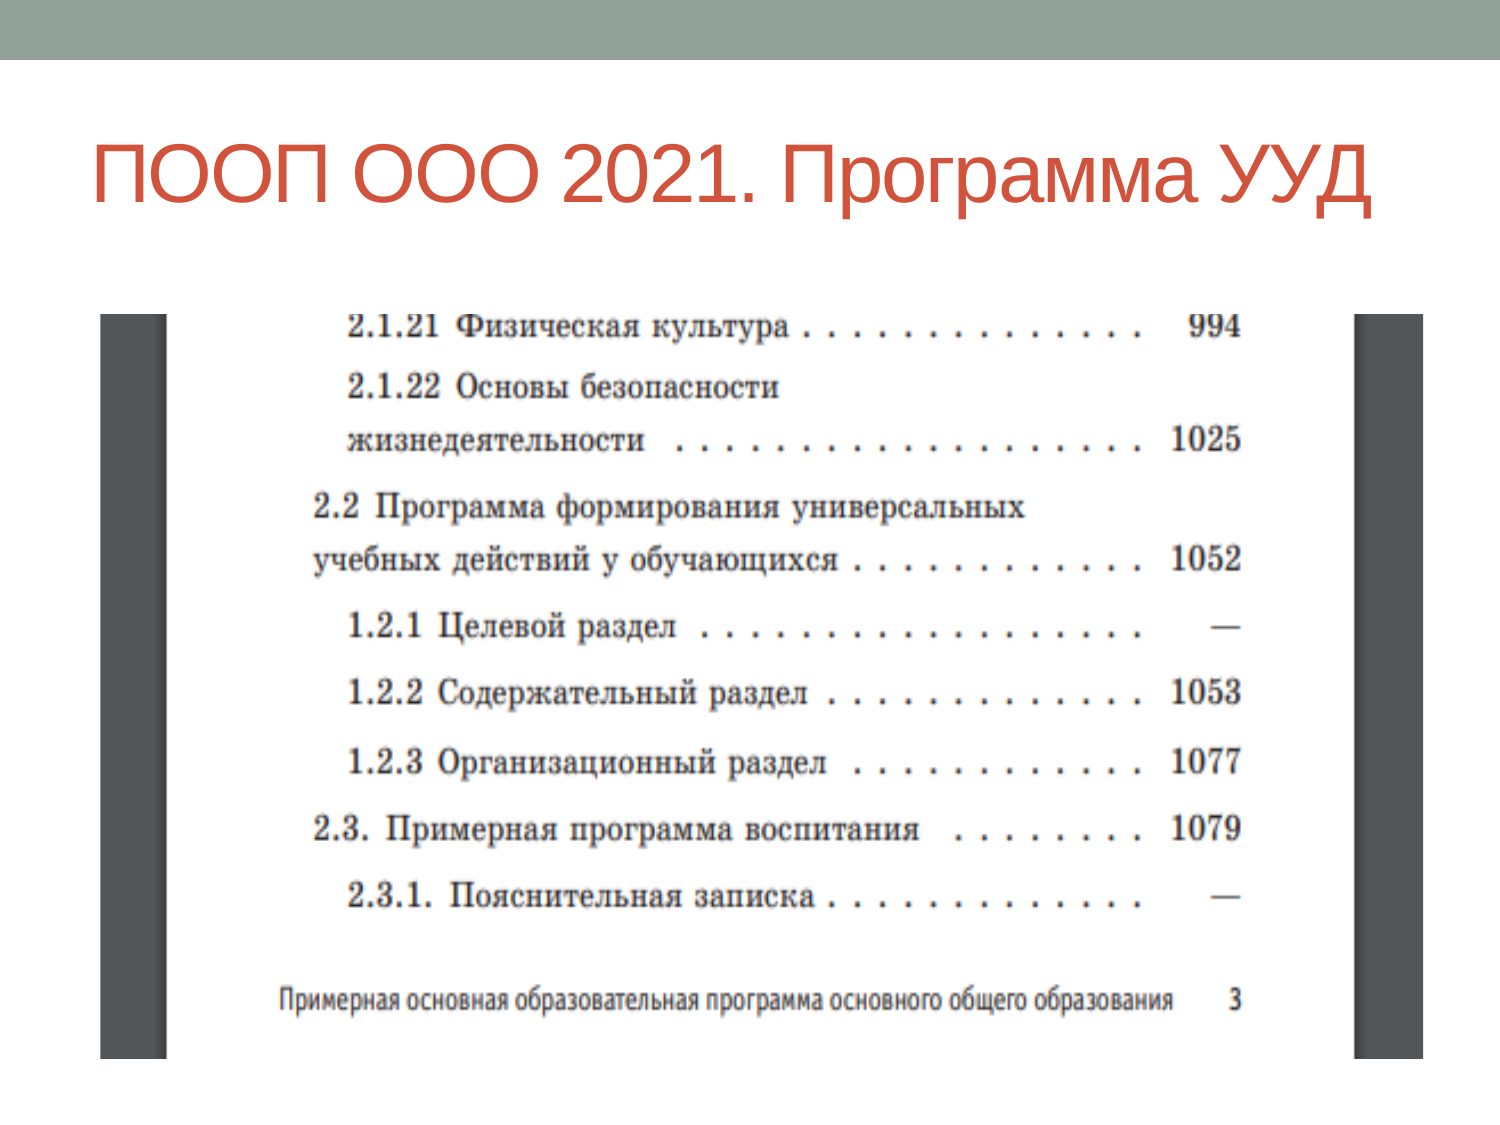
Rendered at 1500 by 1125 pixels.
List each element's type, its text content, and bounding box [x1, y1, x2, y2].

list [100, 314, 1424, 1059]
title ПООП ООО 2021. Программа УУД [75, 87, 1425, 250]
